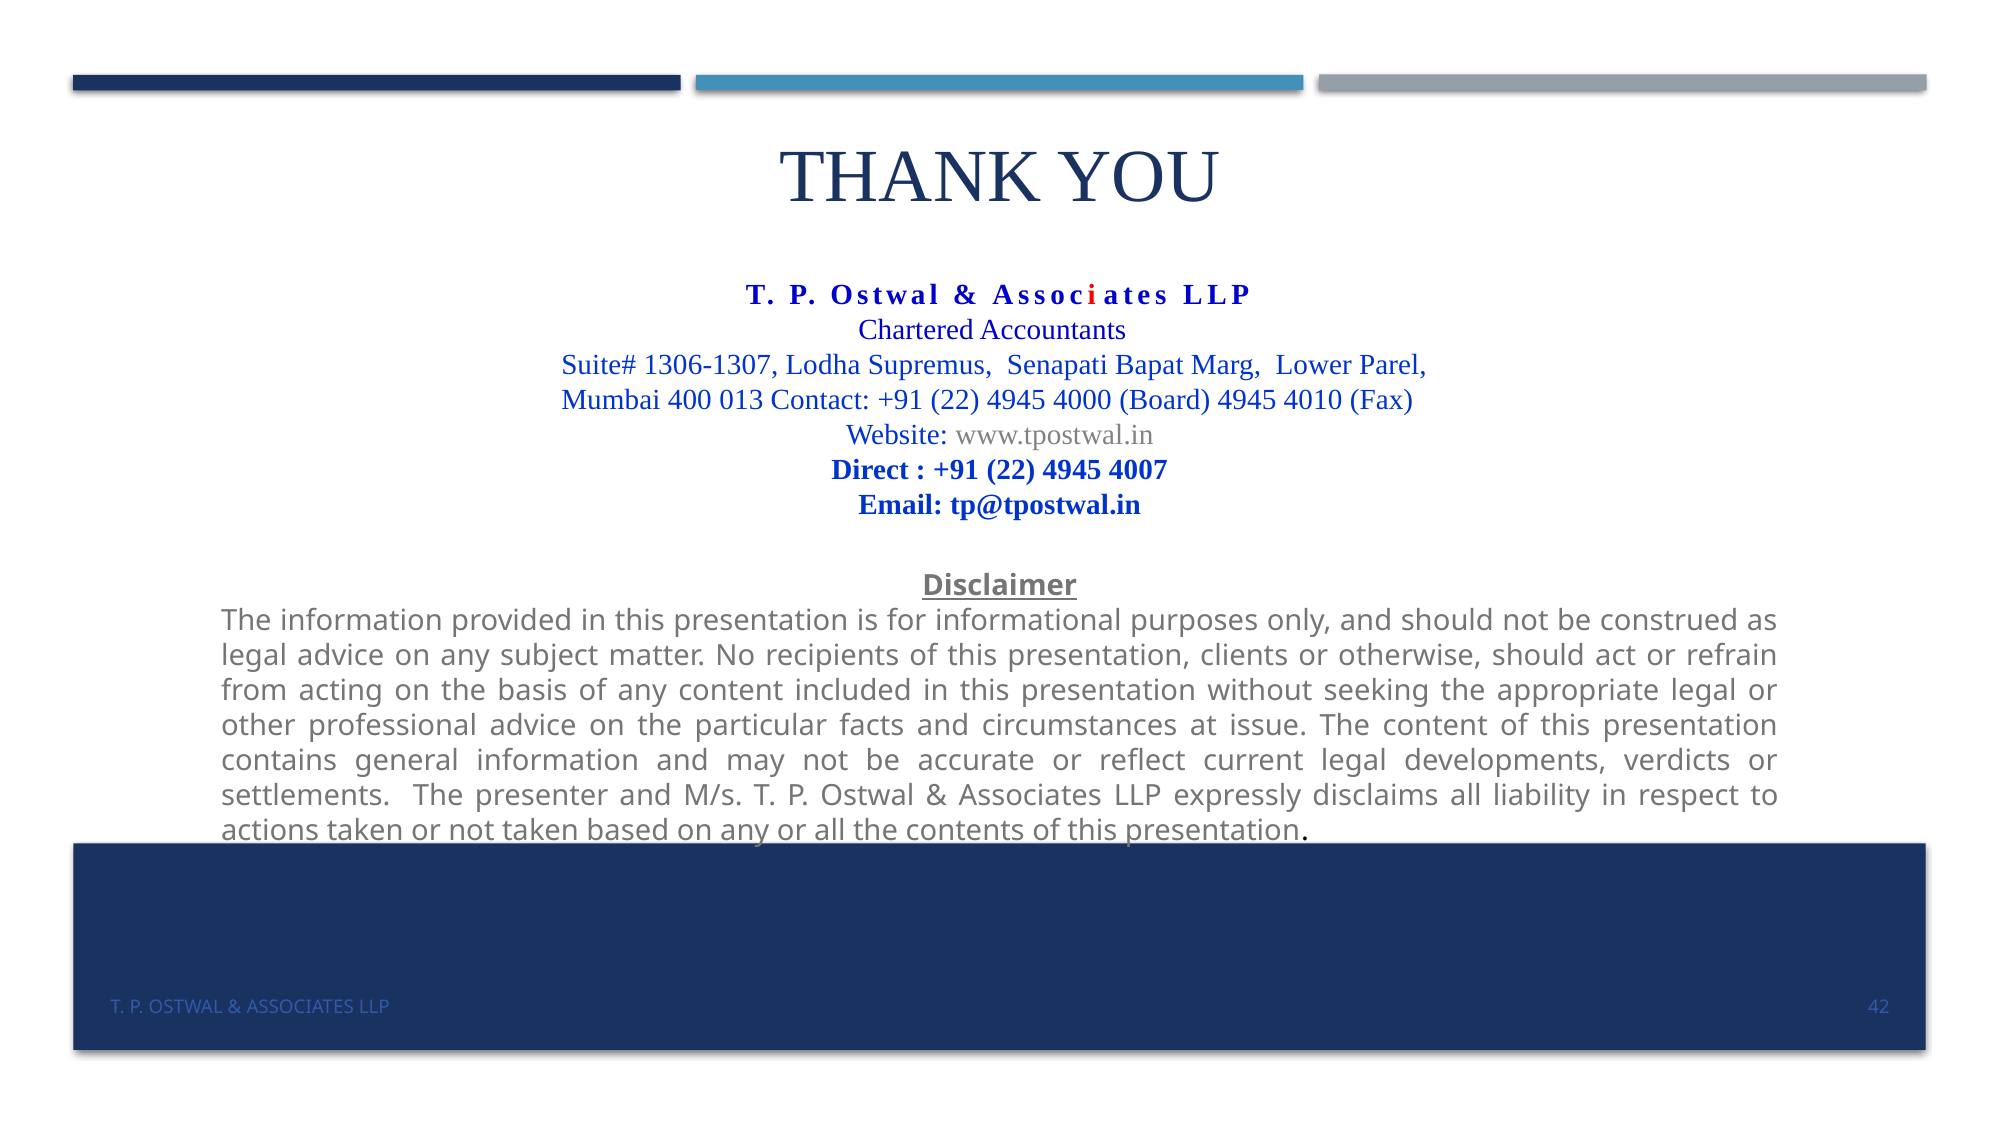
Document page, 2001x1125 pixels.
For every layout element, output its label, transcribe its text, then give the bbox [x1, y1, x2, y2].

title Thank you [95, 0, 1905, 225]
footer T. P. Ostwal & Associates LLP [95, 976, 1230, 1037]
slide_number 42 [1732, 977, 1905, 1037]
text_box T. P. Ostwal & Associates LLP Chartered Accountants Suite# 1306-1307, Lodha Supremus, Senapati Bapat Marg, Lower Parel, Mumbai 400 013 Contact: +91 (22) 4945 4000 (Board) 4945 4010 (Fax) Website: www.tpostwal.in Direct : +91 (22) 4945 4007 Email: tp@tpostwal.in [549, 270, 1450, 558]
text_box Disclaimer The information provided in this presentation is for informational purposes only, and should not be construed as legal advice on any subject matter. No recipients of this presentation, clients or otherwise, should act or refrain from acting on the basis of any content included in this presentation without seeking the appropriate legal or other professional advice on the particular facts and circumstances at issue. The content of this presentation contains general information and may not be accurate or reflect current legal developments, verdicts or settlements. The presenter and M/s. T. P. Ostwal & Associates LLP expressly disclaims all liability in respect to actions taken or not taken based on any or all the contents of this presentation. [206, 558, 1794, 854]
